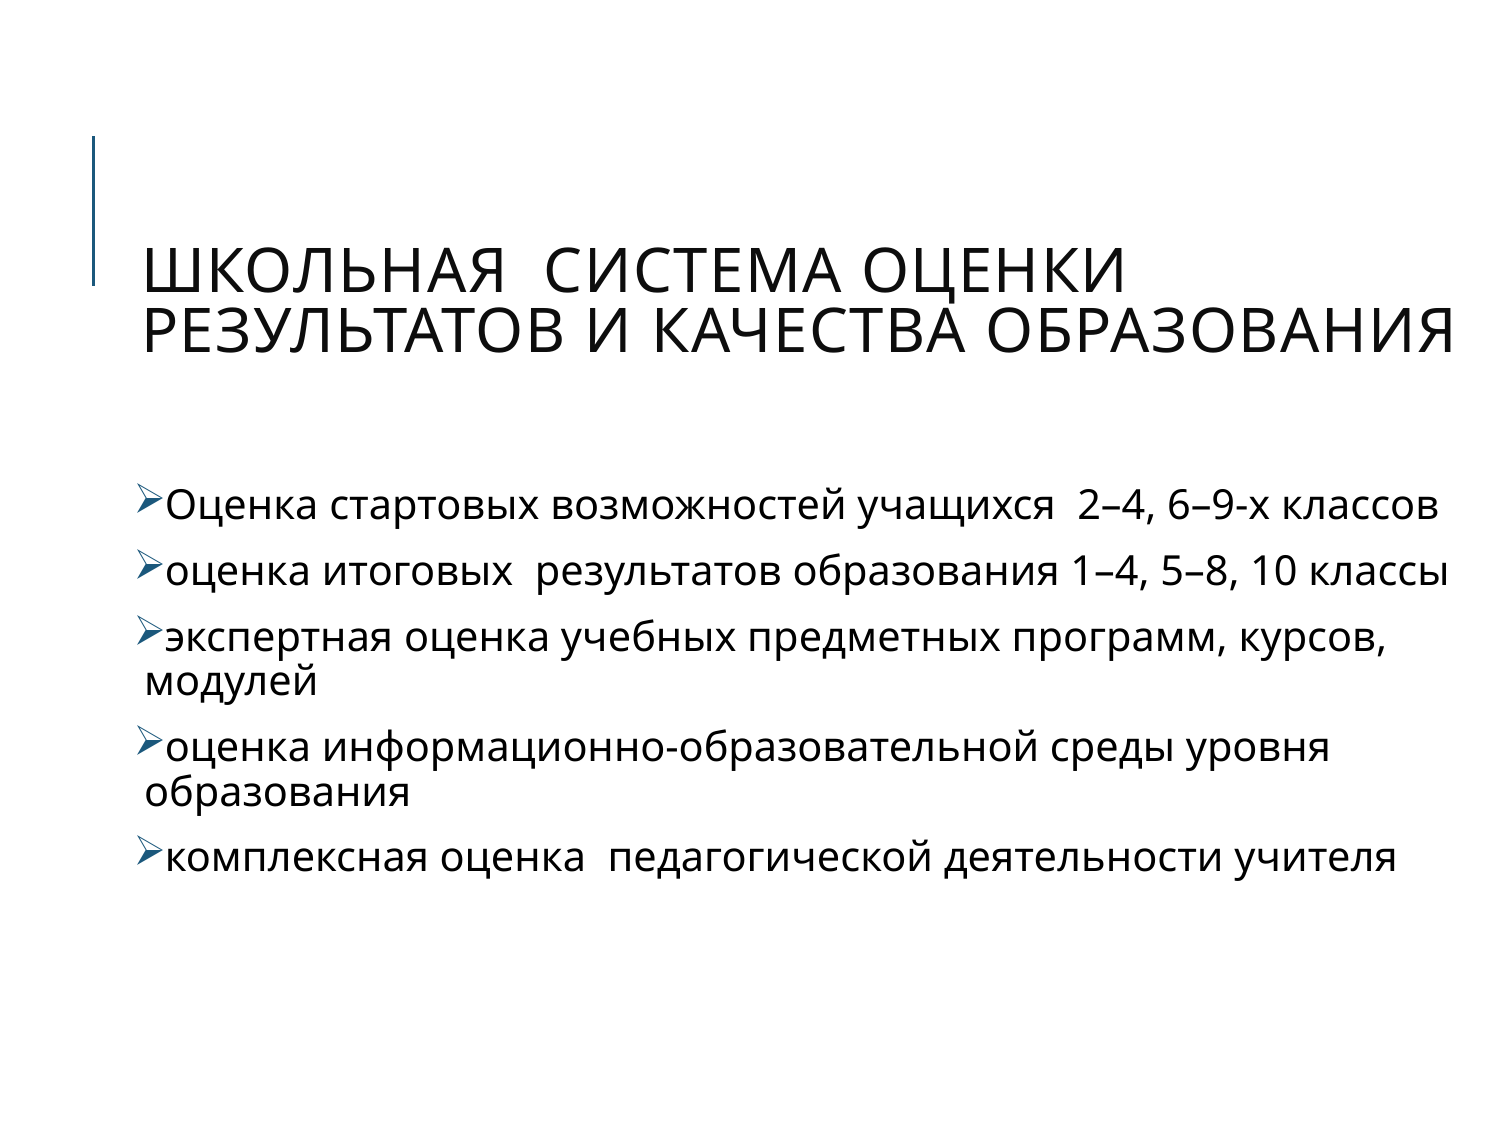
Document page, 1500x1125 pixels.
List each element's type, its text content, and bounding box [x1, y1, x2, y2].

list Оценка стартовых возможностей учащихся 2–4, 6–9-х классов оценка итоговых результатов образования 1–4, 5–8, 10 классы экспертная оценка учебных предметных программ, курсов, модулей оценка информационно-образовательной среды уровня образования комплексная оценка педагогической деятельности учителя [126, 476, 1463, 917]
title Школьная система оценки результатов и качества образования [126, 212, 1482, 398]
